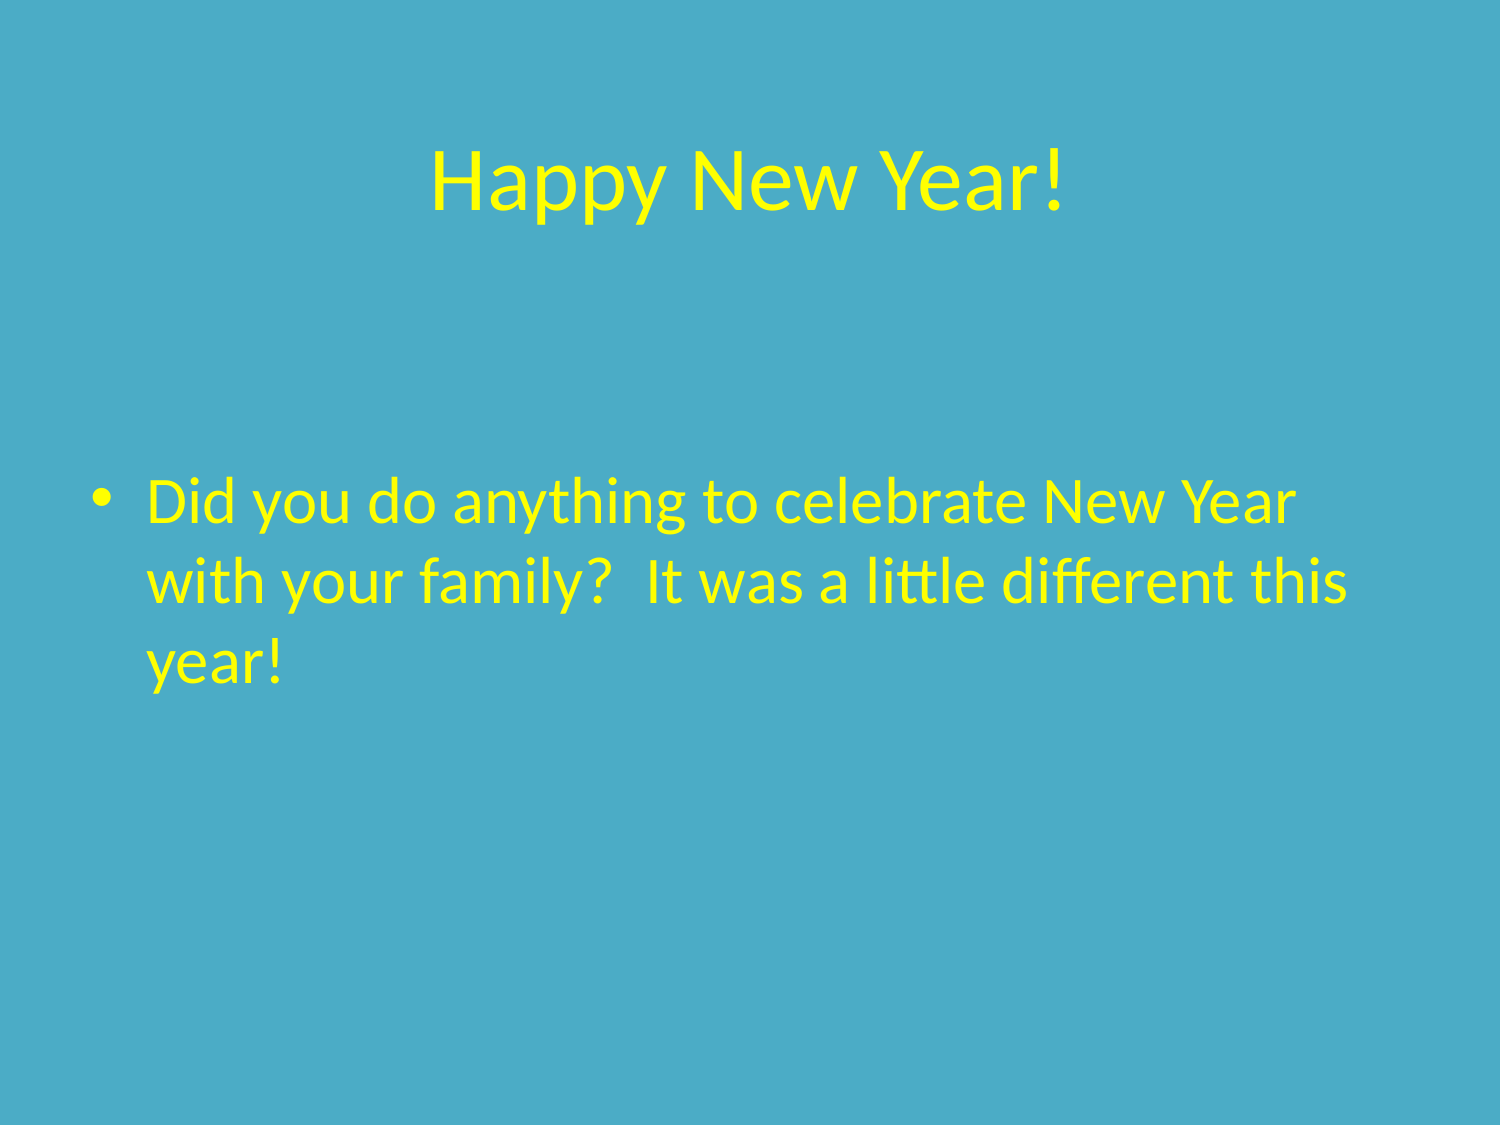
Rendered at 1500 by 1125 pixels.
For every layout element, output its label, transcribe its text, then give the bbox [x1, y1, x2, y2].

title Happy New Year! [75, 79, 1425, 262]
list Did you do anything to celebrate New Year with your family? It was a little different this year! [75, 262, 1425, 1005]
